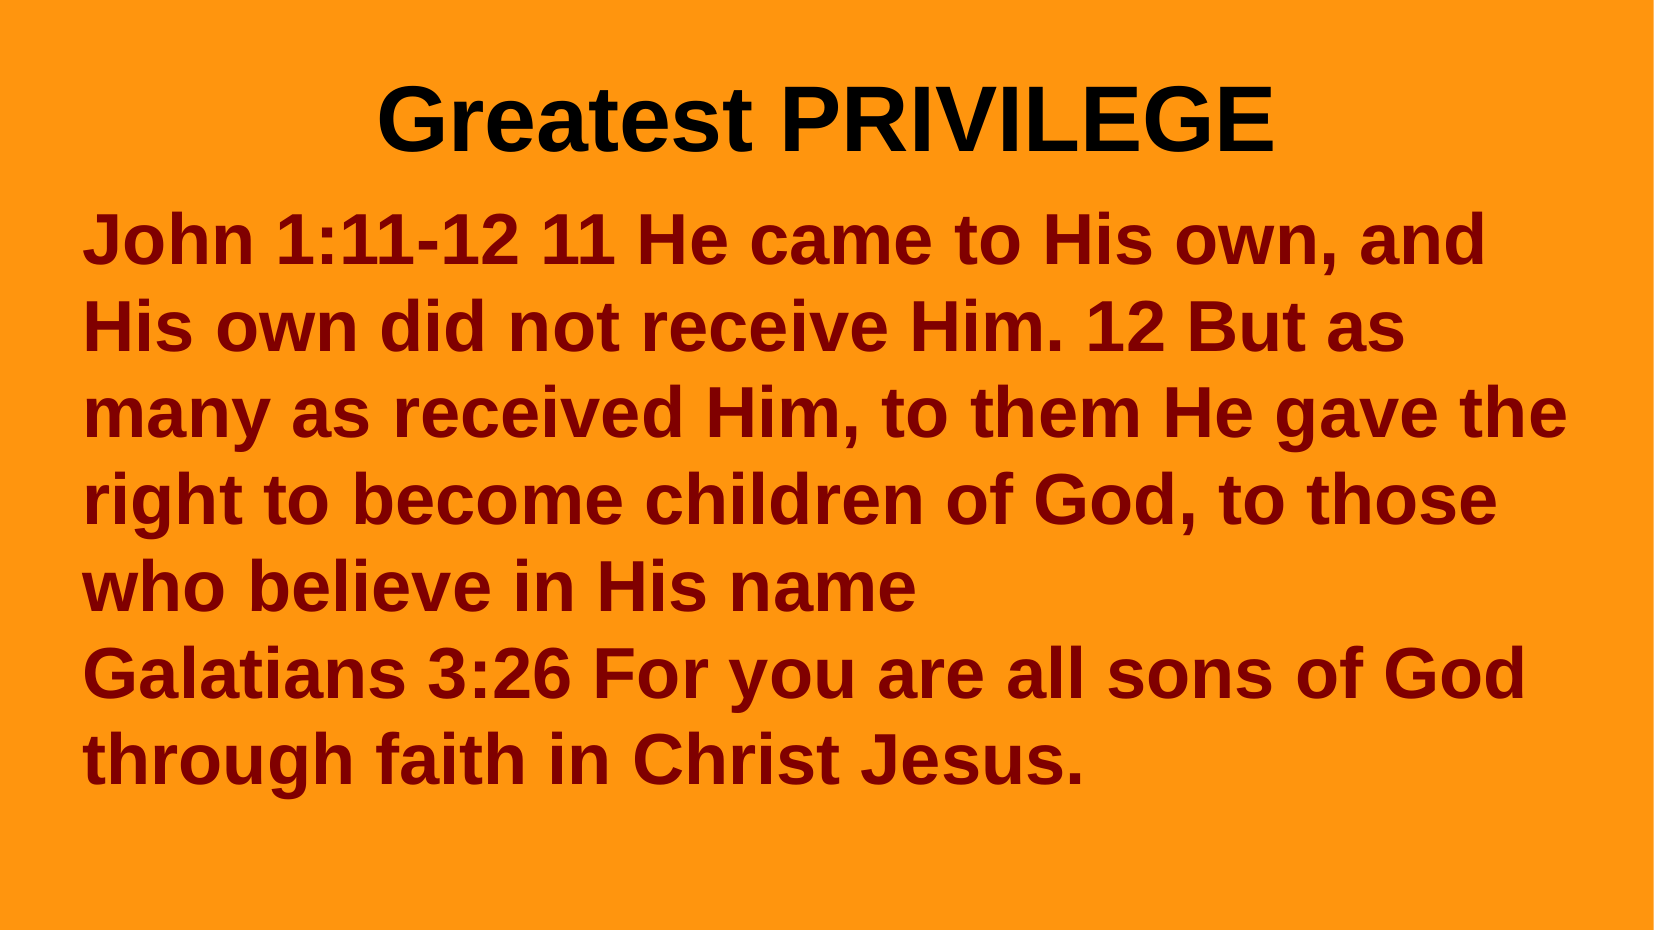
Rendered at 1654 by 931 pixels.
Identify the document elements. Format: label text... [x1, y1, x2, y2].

text_box Greatest PRIVILEGE [82, 36, 1571, 192]
text_box John 1:11-12 11 He came to His own, and His own did not receive Him. 12 But as many as received Him, to them He gave the right to become children of God, to those who believe in His name Galatians 3:26 For you are all sons of God through faith in Christ Jesus. [82, 192, 1571, 870]
